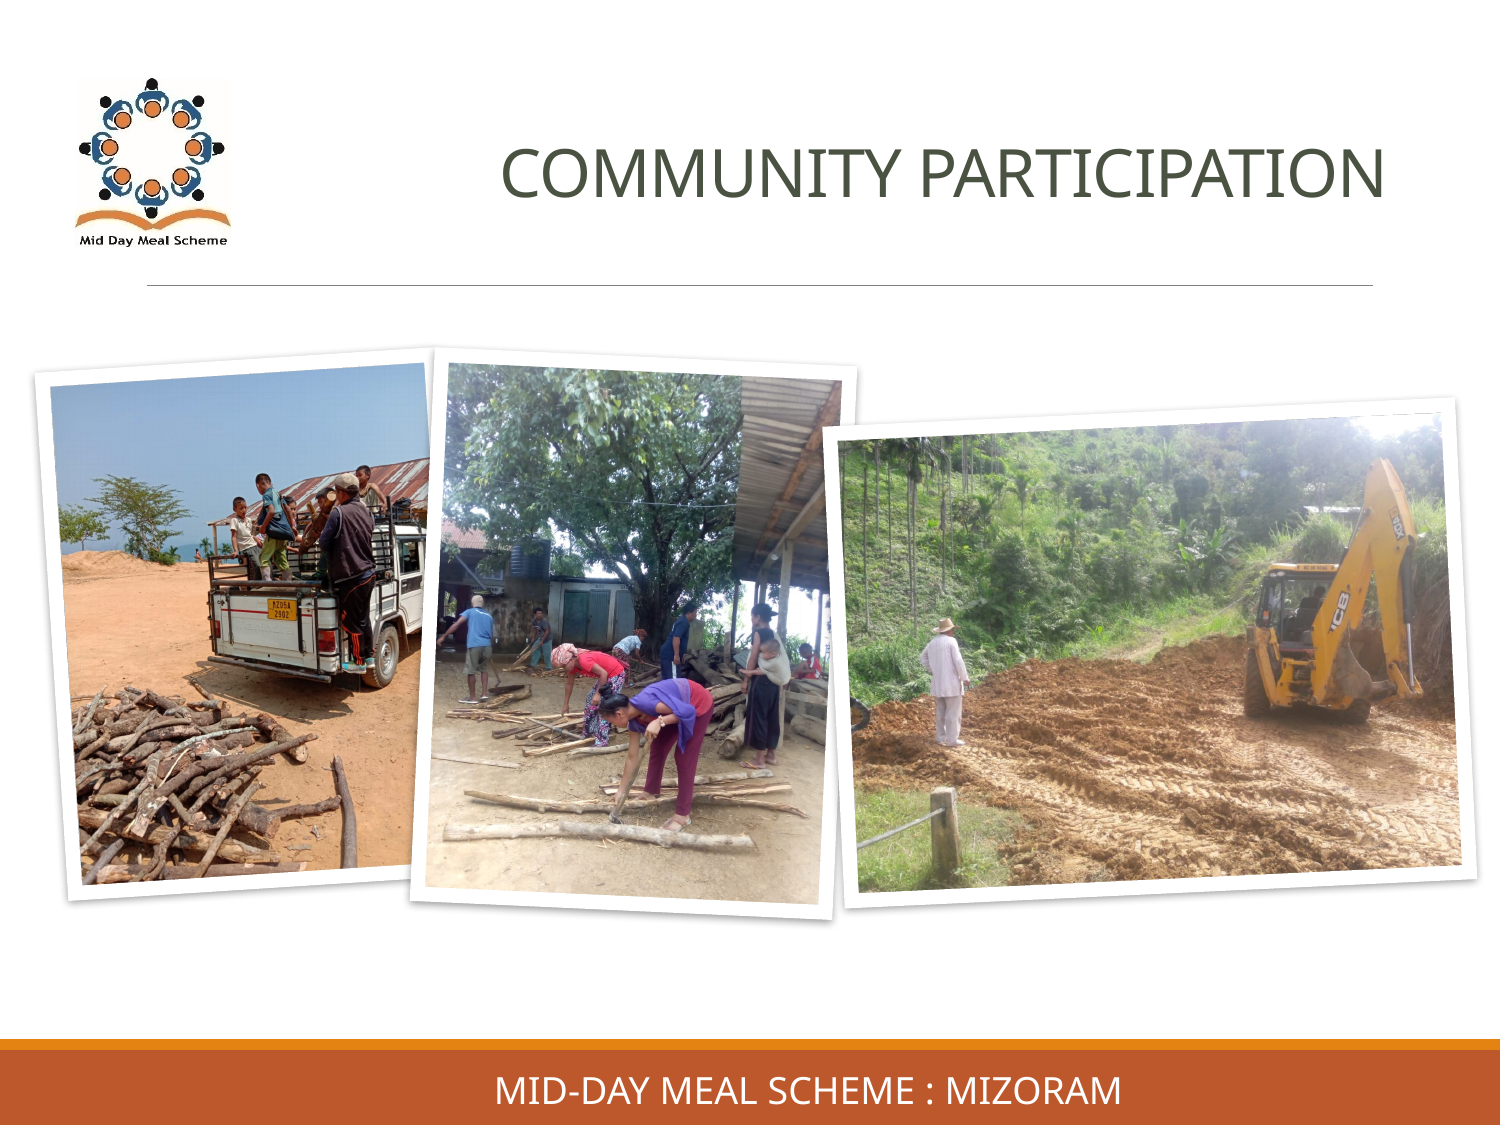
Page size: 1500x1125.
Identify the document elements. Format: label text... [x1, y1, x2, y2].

picture [838, 413, 1462, 893]
picture [74, 77, 231, 247]
title COMMUNITY PARTICIPATION [53, 40, 1404, 219]
footer Mid-Day Meal Scheme : MIZORAM [453, 1059, 1164, 1120]
picture [51, 363, 841, 904]
